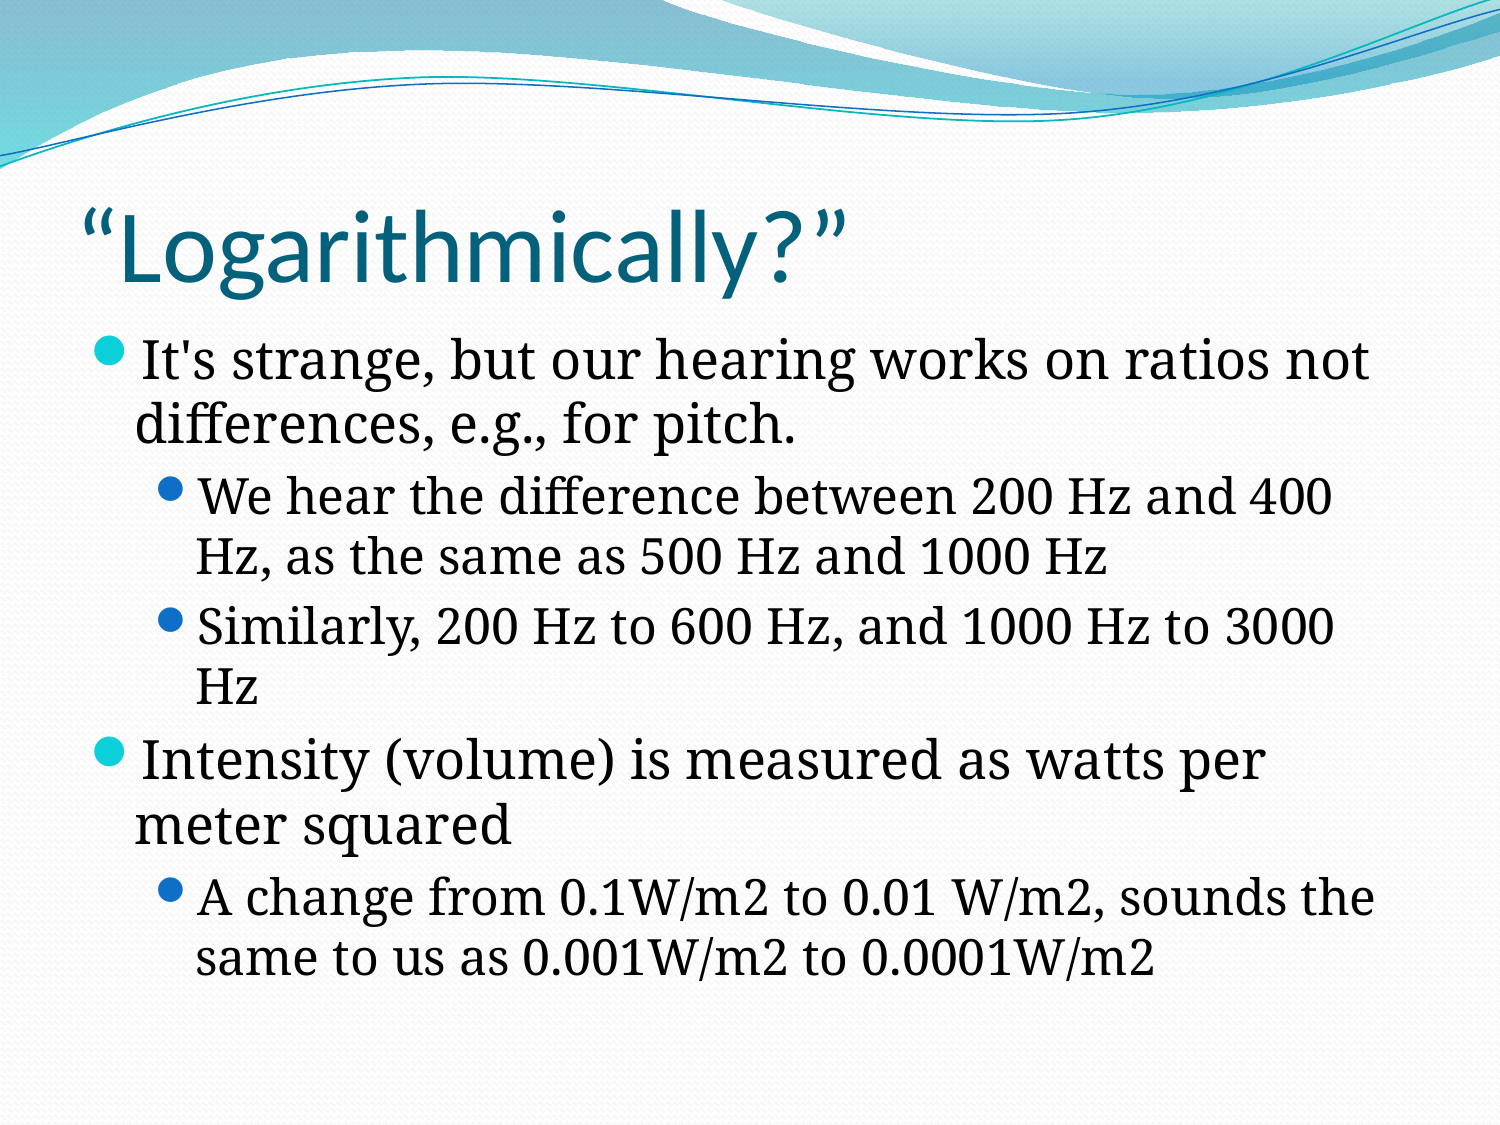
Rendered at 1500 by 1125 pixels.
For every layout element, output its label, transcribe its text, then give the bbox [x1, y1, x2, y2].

title “Logarithmically?” [75, 115, 1425, 304]
list It's strange, but our hearing works on ratios not differences, e.g., for pitch. We hear the difference between 200 Hz and 400 Hz, as the same as 500 Hz and 1000 Hz Similarly, 200 Hz to 600 Hz, and 1000 Hz to 3000 Hz Intensity (volume) is measured as watts per meter squared A change from 0.1W/m2 to 0.01 W/m2, sounds the same to us as 0.001W/m2 to 0.0001W/m2 [75, 317, 1425, 1038]
